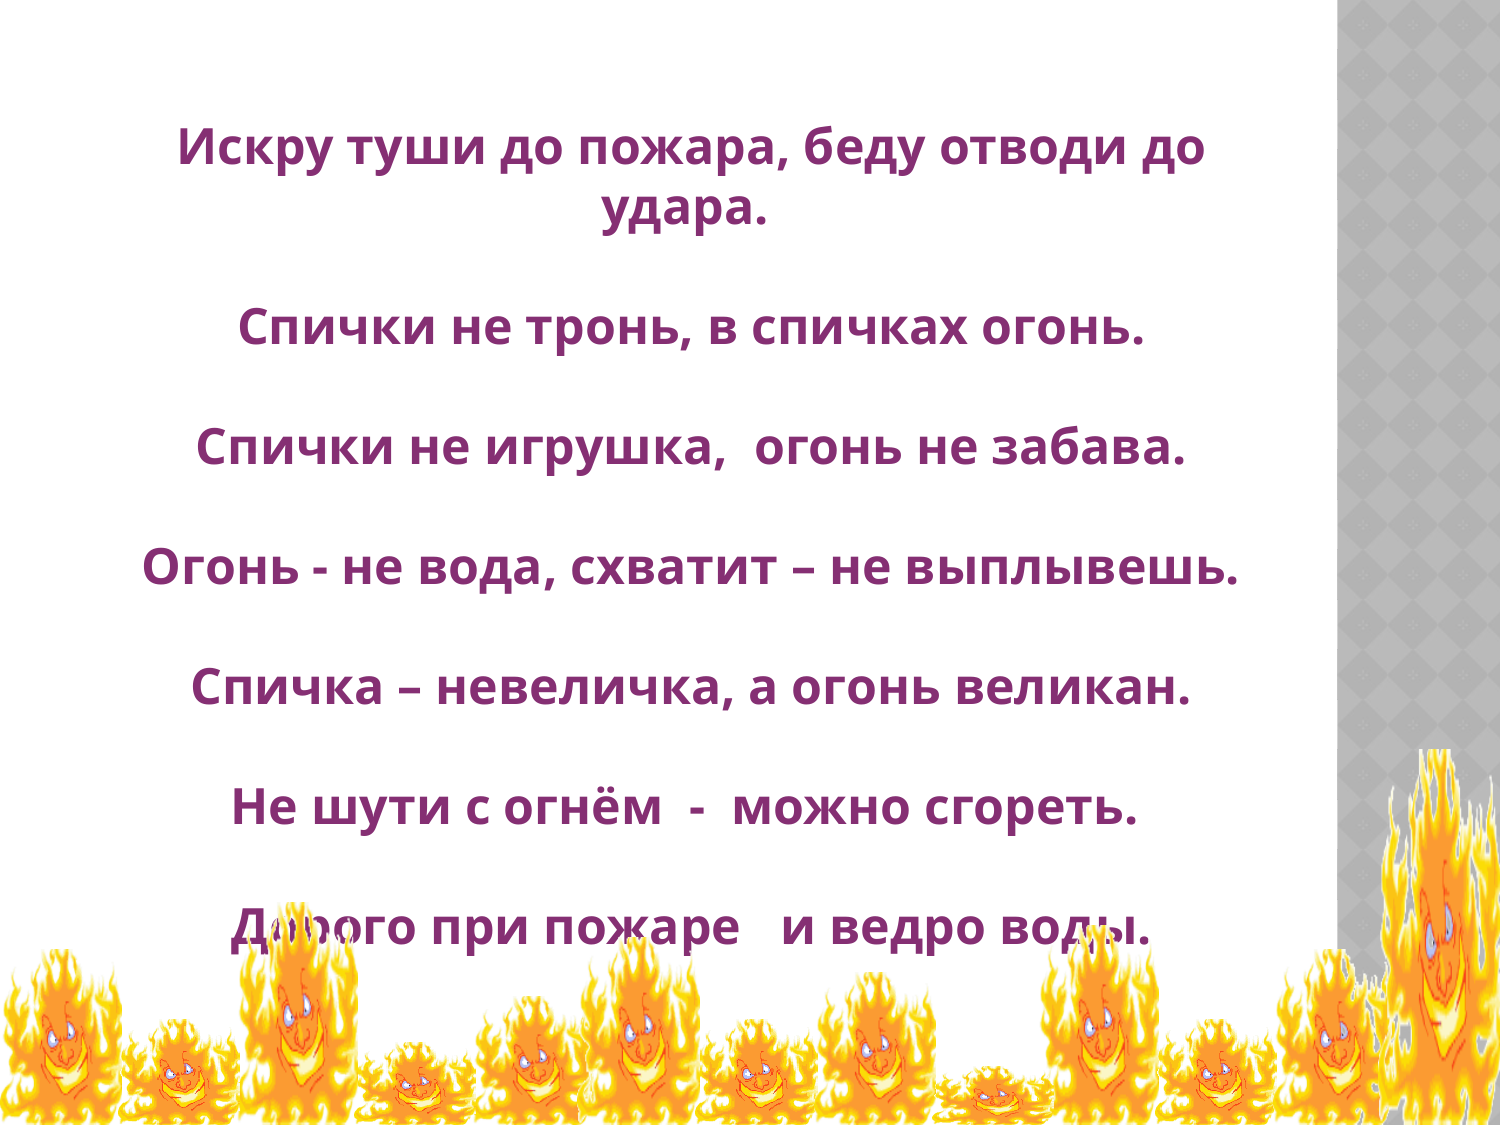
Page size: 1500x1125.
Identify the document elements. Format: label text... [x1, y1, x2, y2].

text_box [0, 749, 1500, 1125]
text_box Искру туши до пожара, беду отводи до удара. Спички не тронь, в спичках огонь. Спички не игрушка, огонь не забава. Огонь - не вода, схватит – не выплывешь. Спичка – невеличка, а огонь великан. Не шути с огнём - можно сгореть. Дорого при пожаре и ведро воды. [70, 46, 1313, 747]
